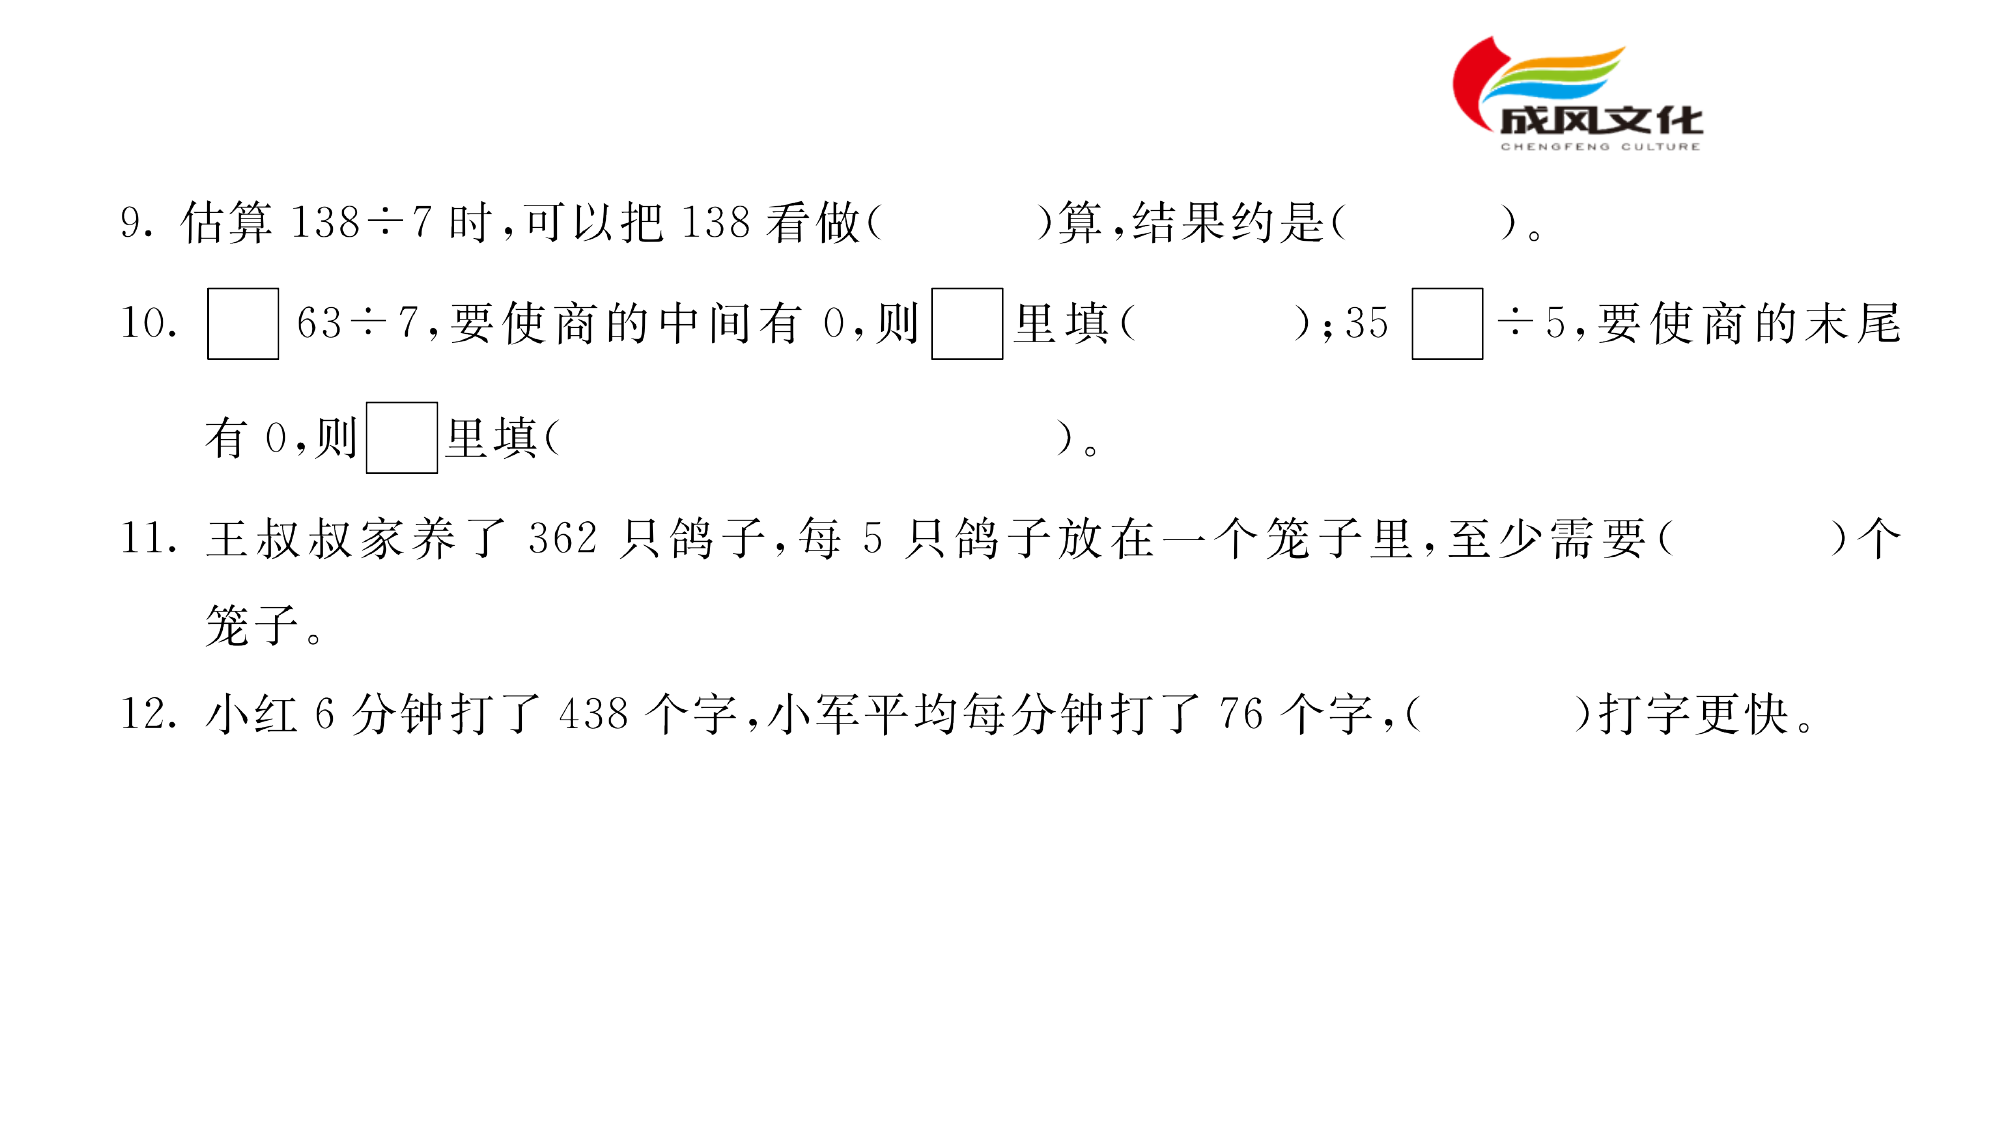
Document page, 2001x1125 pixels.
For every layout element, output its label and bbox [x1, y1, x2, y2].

picture [118, 30, 2000, 758]
